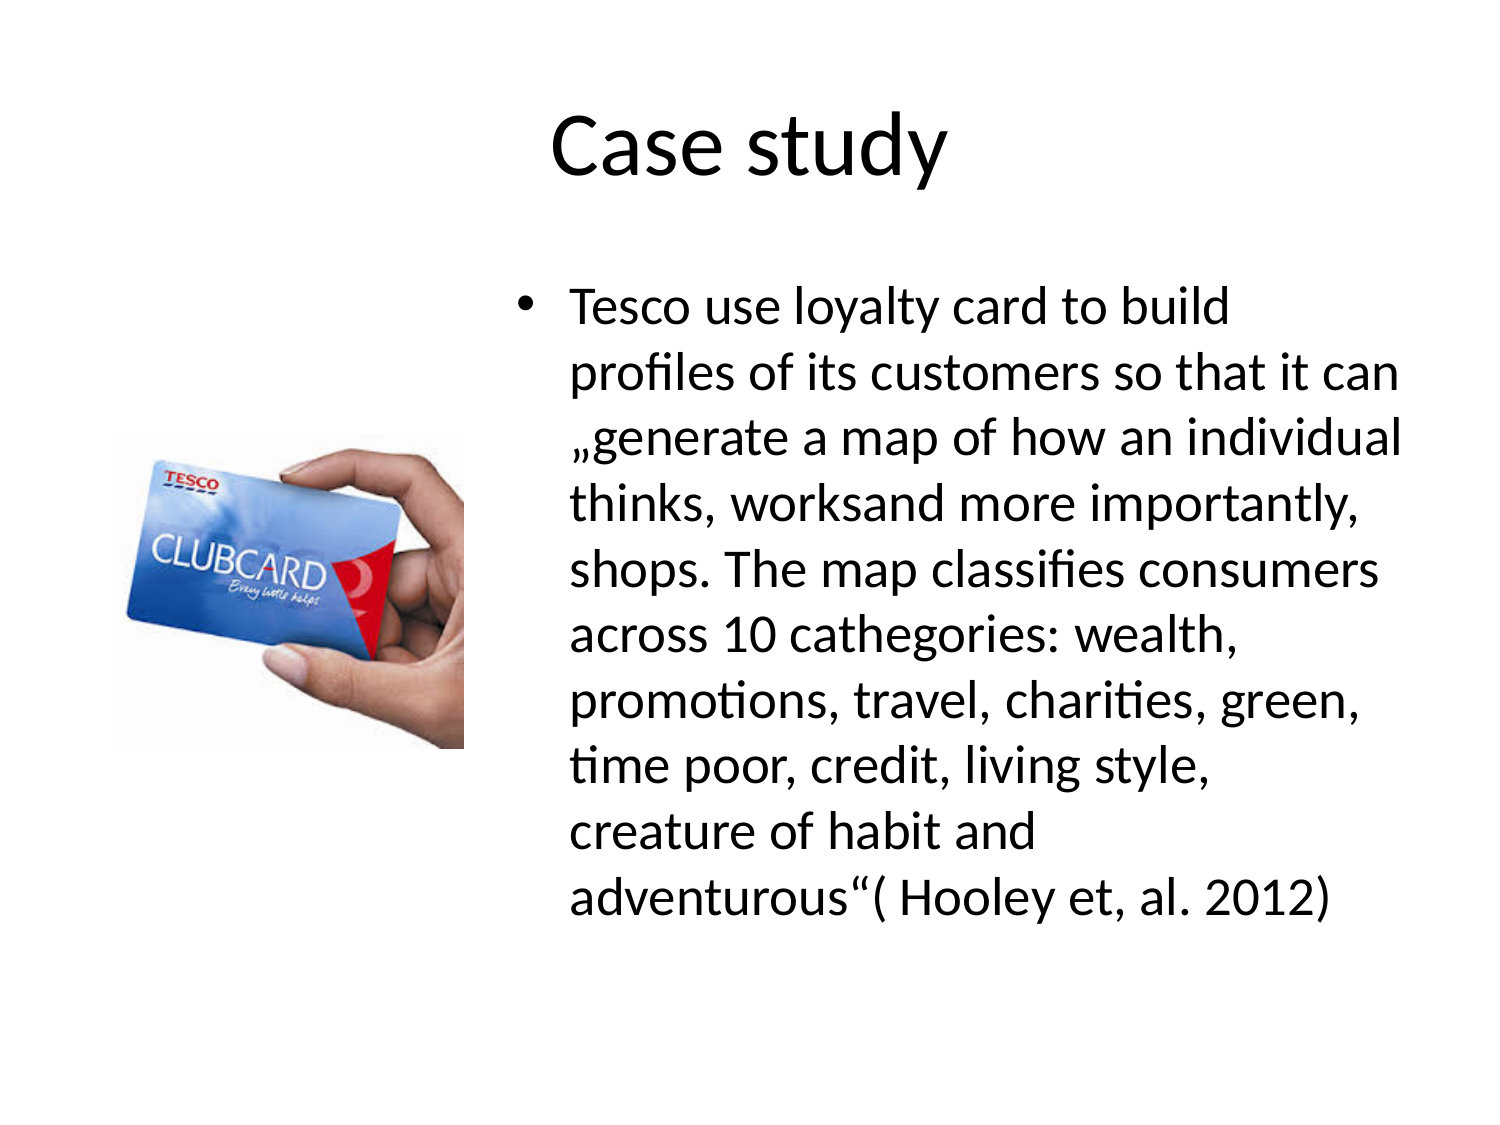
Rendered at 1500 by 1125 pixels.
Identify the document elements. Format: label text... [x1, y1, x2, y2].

title Case study [75, 45, 1425, 233]
list Tesco use loyalty card to build profiles of its customers so that it can „generate a map of how an individual thinks, worksand more importantly, shops. The map classifies consumers across 10 cathegories: wealth, promotions, travel, charities, green, time poor, credit, living style, creature of habit and adventurous“( Hooley et, al. 2012) [501, 262, 1425, 1005]
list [111, 396, 464, 749]
